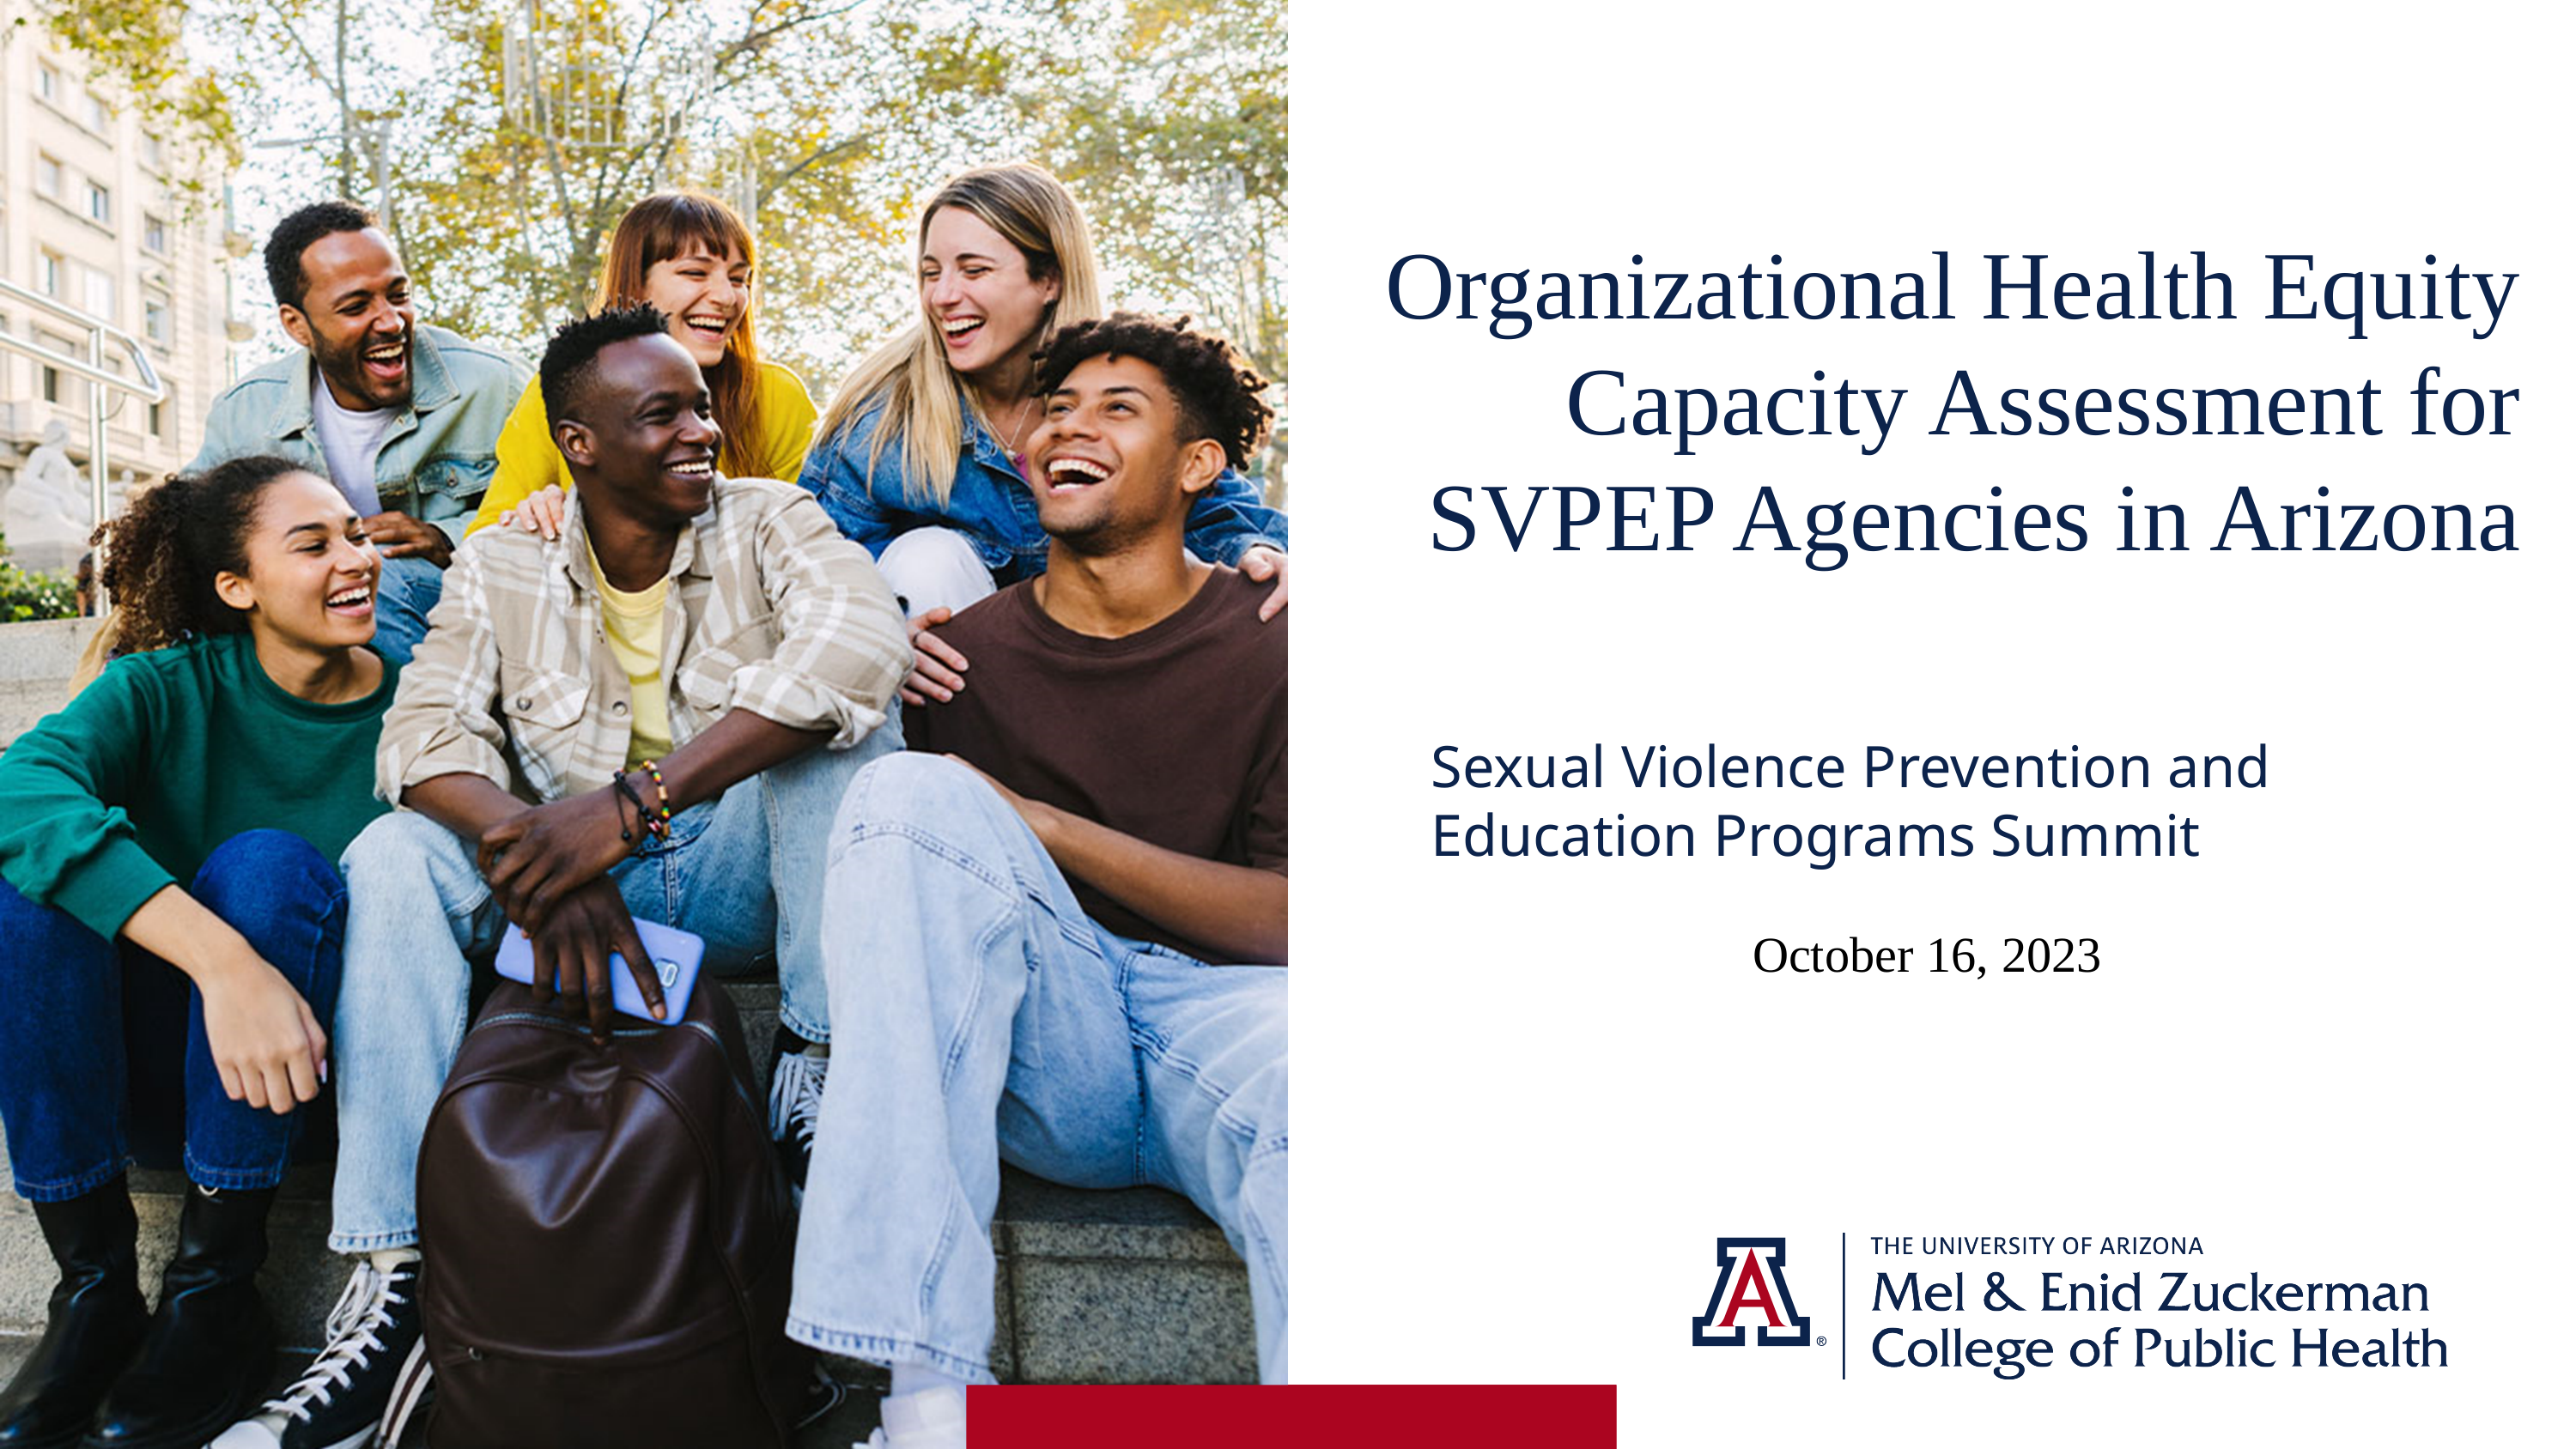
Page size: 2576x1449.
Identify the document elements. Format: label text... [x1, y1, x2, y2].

text_box October 16, 2023 [1751, 901, 2260, 983]
text_box [1291, 1383, 1618, 1449]
picture [0, 0, 1289, 1449]
picture [1688, 1233, 2448, 1379]
text_box Sexual Violence Prevention and Education Programs Summit [1417, 724, 2480, 875]
text_box Organizational Health Equity Capacity Assessment for SVPEP Agencies in Arizona [1331, 198, 2523, 580]
